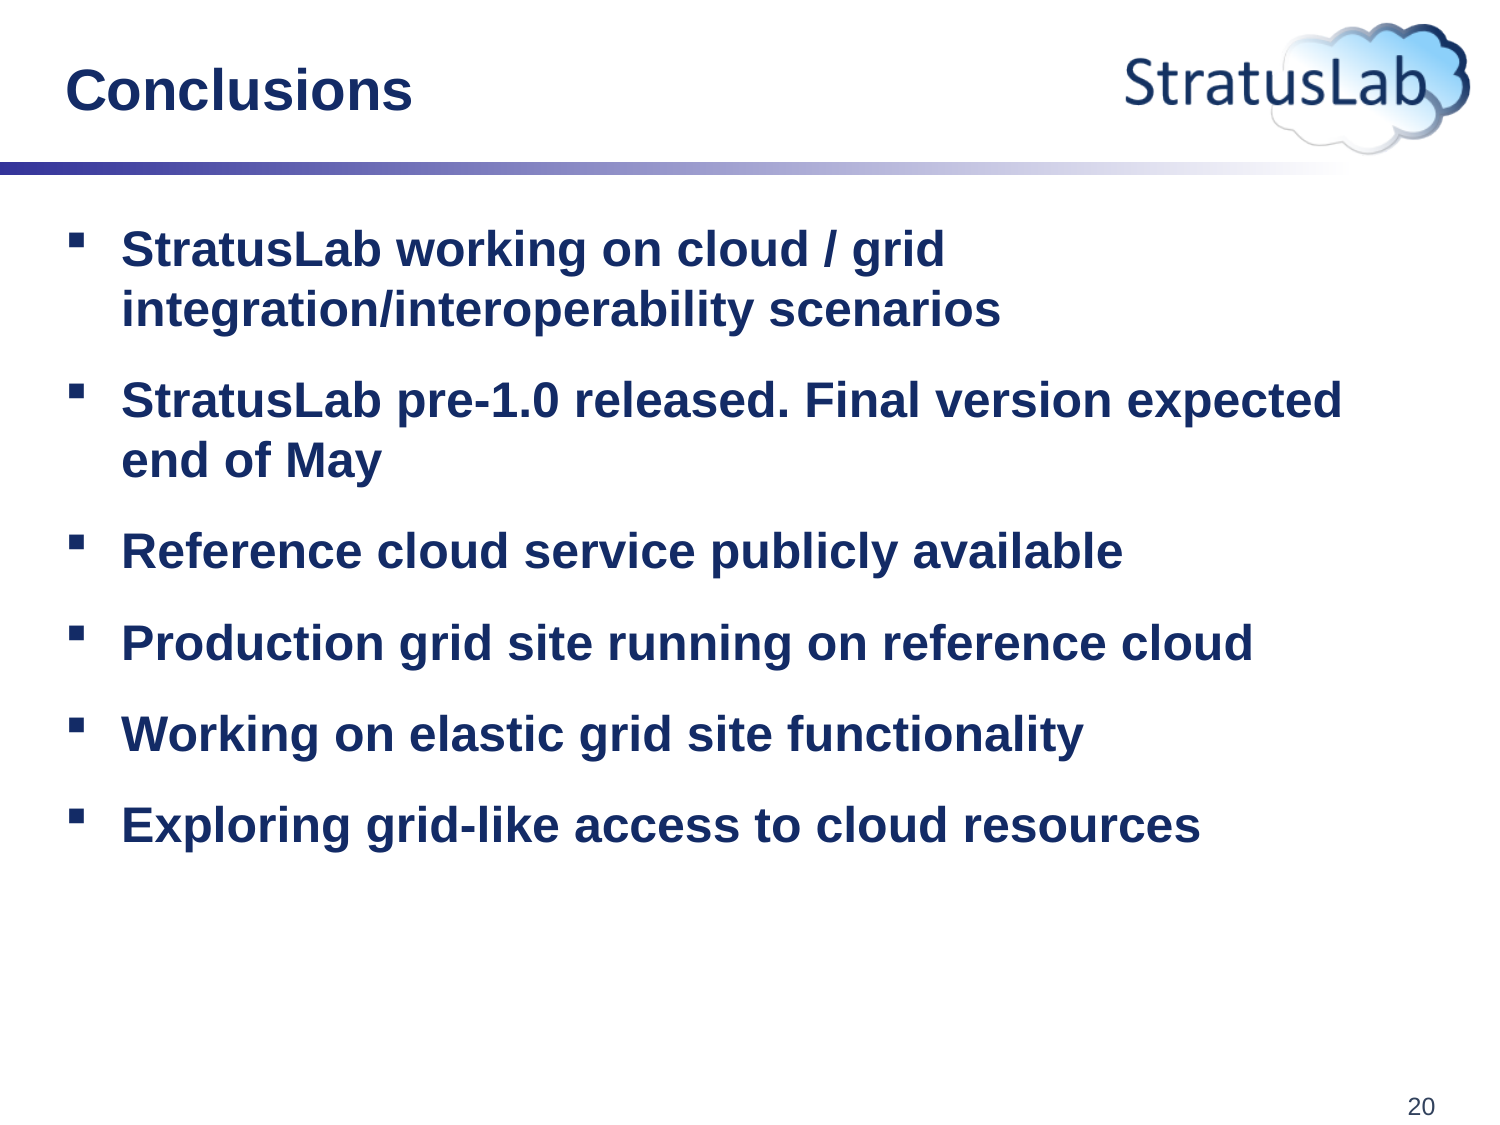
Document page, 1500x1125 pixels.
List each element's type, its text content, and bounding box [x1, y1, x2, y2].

list StratusLab working on cloud / grid integration/interoperability scenarios StratusLab pre-1.0 released. Final version expected end of May Reference cloud service publicly available Production grid site running on reference cloud Working on elastic grid site functionality Exploring grid-like access to cloud resources [49, 208, 1451, 1047]
picture [1113, 19, 1478, 162]
title Conclusions [49, 12, 1113, 163]
